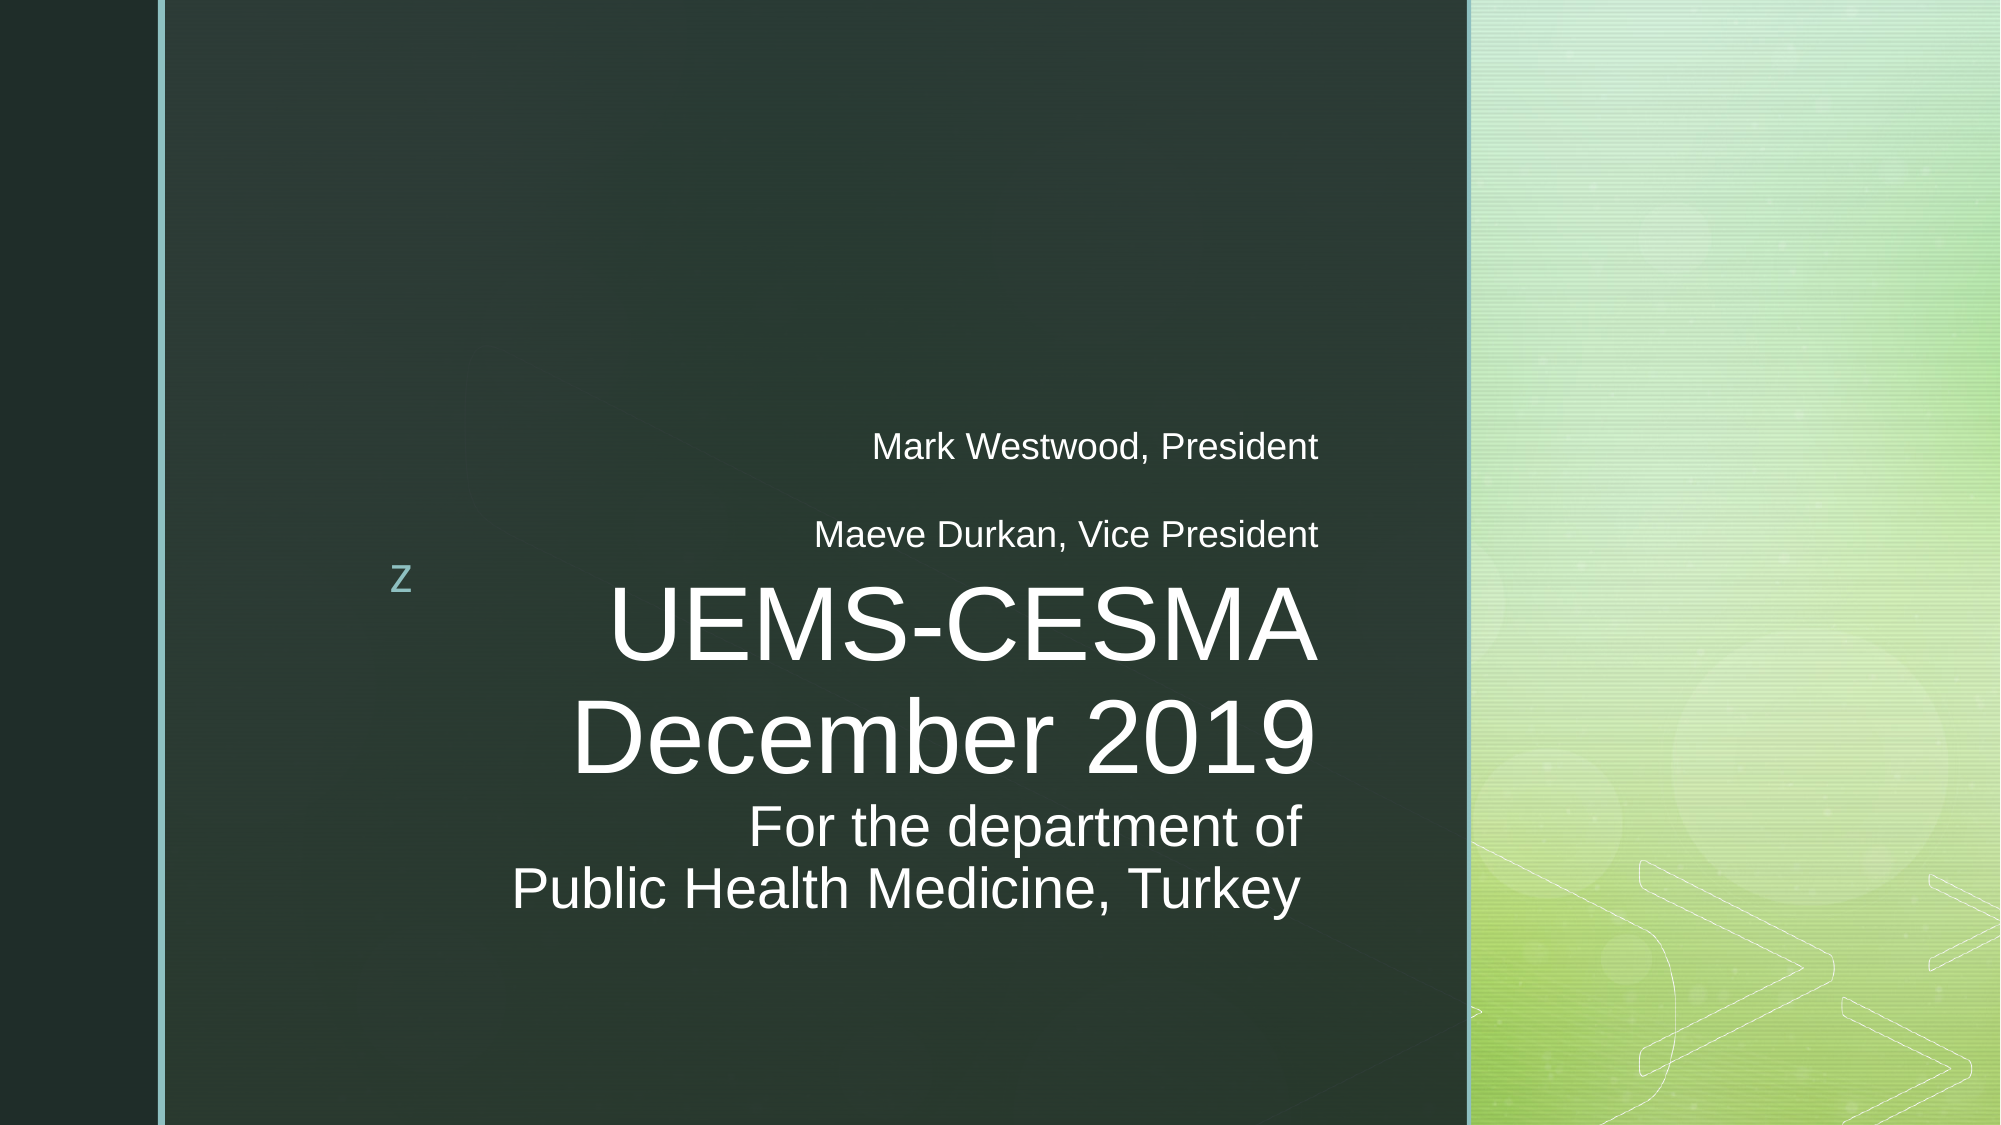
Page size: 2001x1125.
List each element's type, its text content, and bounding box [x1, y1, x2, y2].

title UEMS-CESMA December 2019 For the department of Public Health Medicine, Turkey [428, 562, 1334, 935]
picture [1472, 0, 2001, 1125]
subtitle Mark Westwood, President Maeve Durkan, Vice President [454, 372, 1334, 563]
